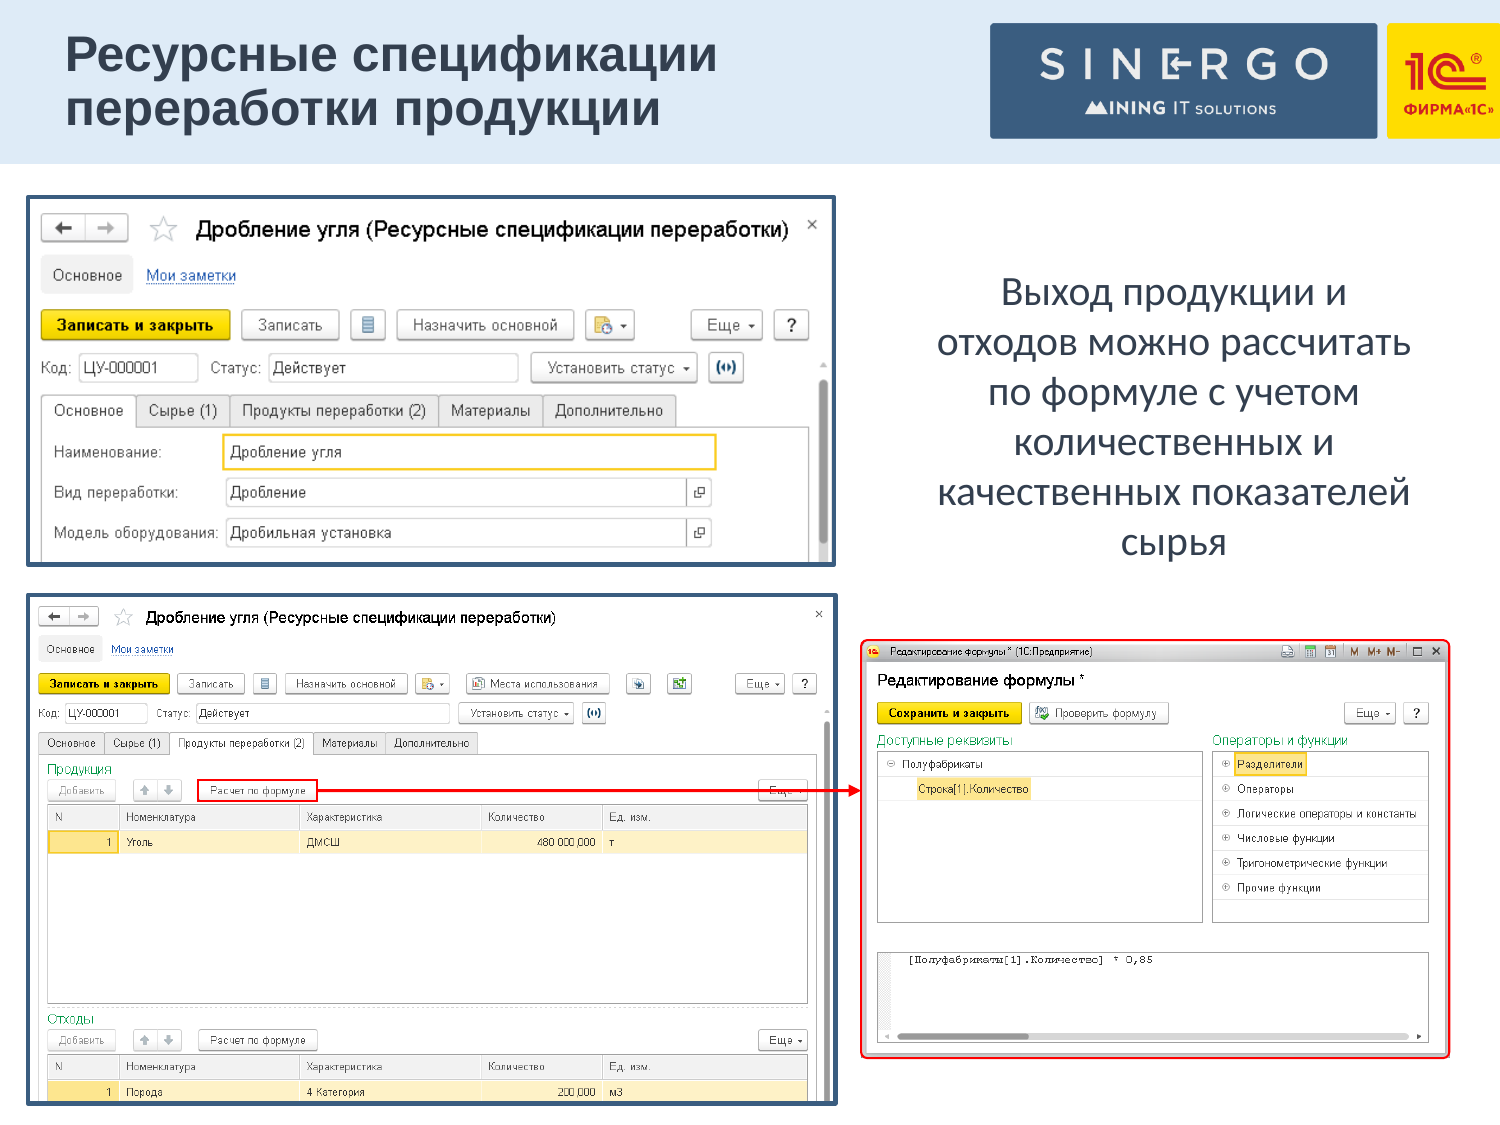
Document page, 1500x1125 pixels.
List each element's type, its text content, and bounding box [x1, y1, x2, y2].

picture [29, 199, 833, 563]
picture [861, 640, 1450, 1059]
picture [990, 23, 1500, 139]
title Ресурсные спецификации переработки продукции [50, 23, 960, 141]
text_box Выход продукции и отходов можно рассчитать по формуле с учетом количественных и качественных показателей сырья [912, 256, 1436, 571]
picture [29, 596, 834, 1102]
